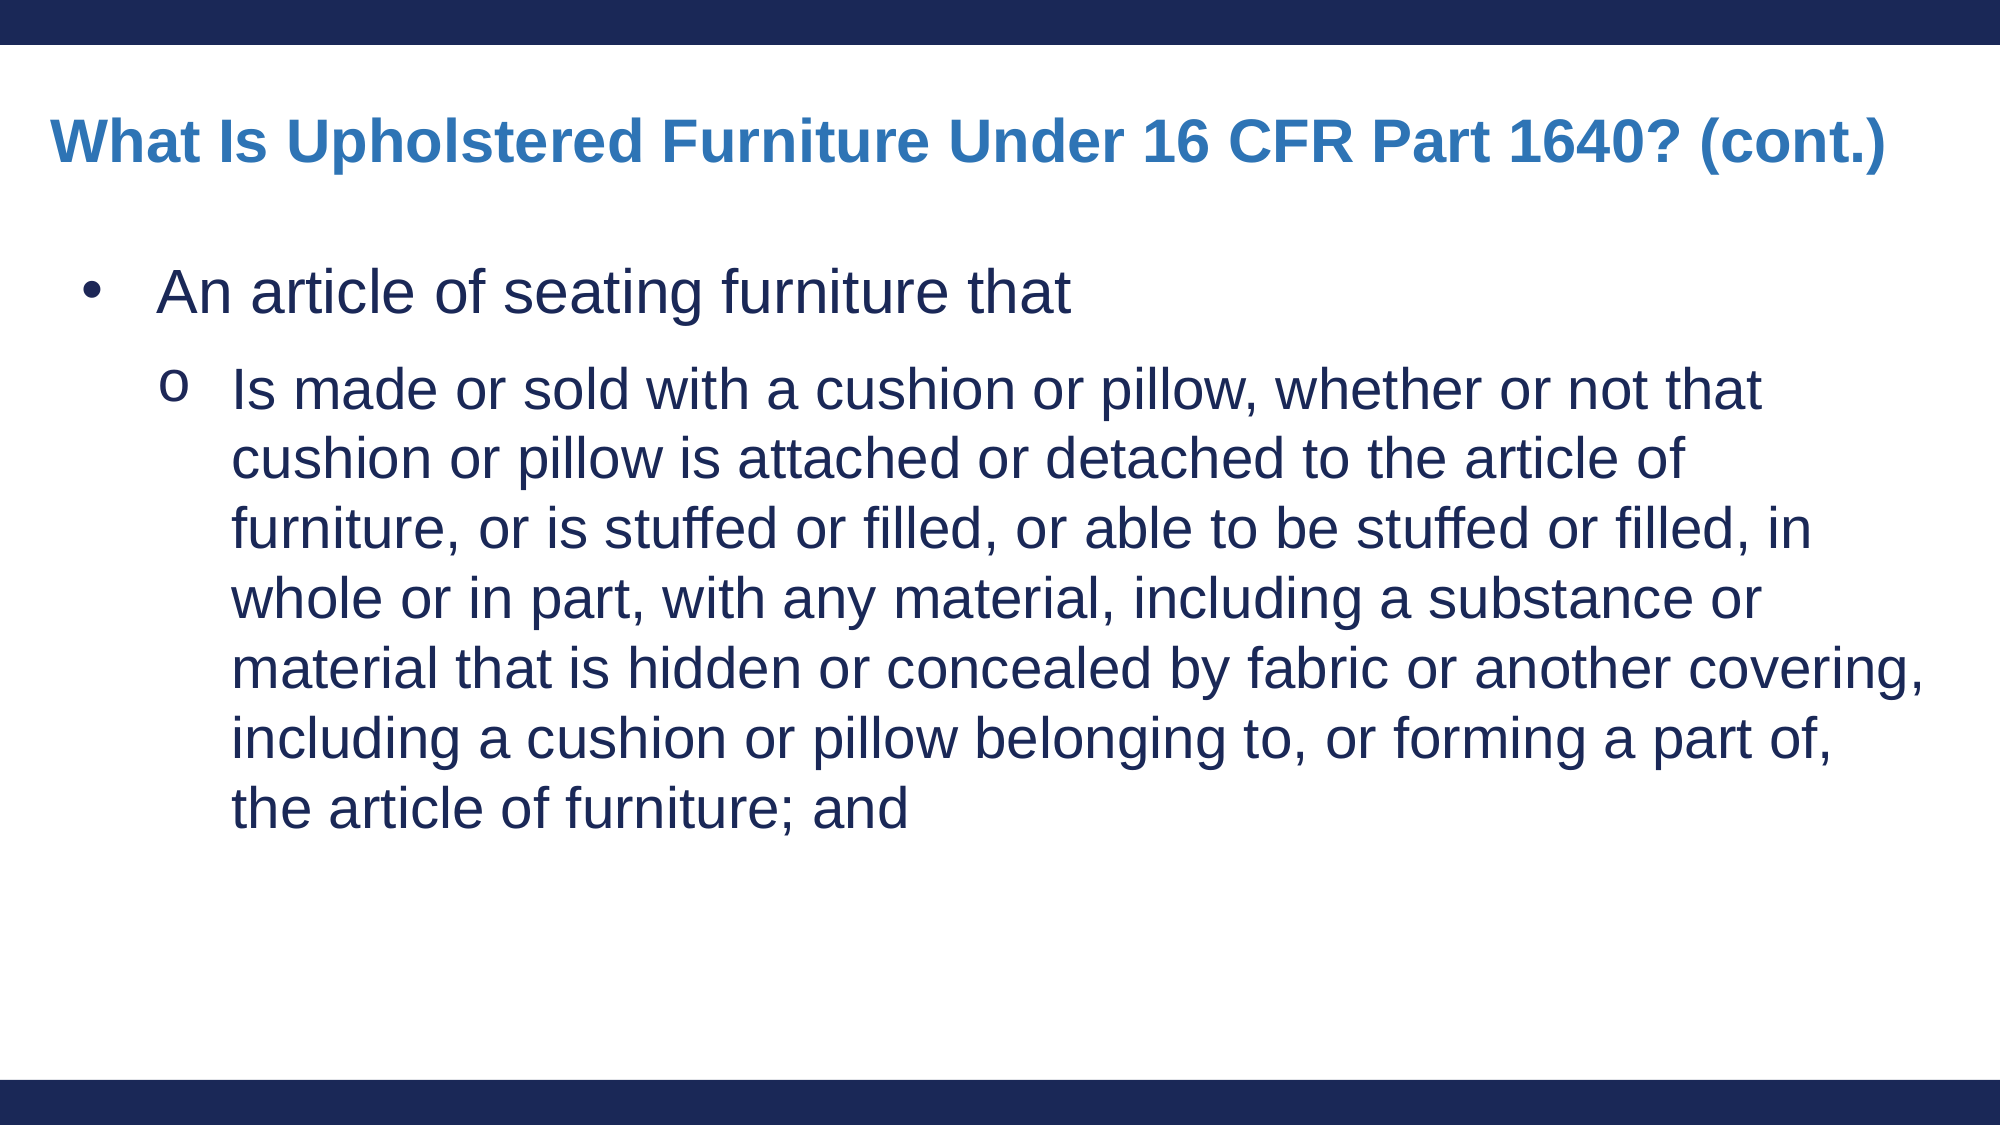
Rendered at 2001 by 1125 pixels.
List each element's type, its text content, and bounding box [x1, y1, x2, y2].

list An article of seating furniture that Is made or sold with a cushion or pillow, whether or not that cushion or pillow is attached or detached to the article of furniture, or is stuffed or filled, or able to be stuffed or filled, in whole or in part, with any material, including a substance or material that is hidden or concealed by fabric or another covering, including a cushion or pillow belonging to, or forming a part of, the article of furniture; and [66, 243, 1948, 1014]
title What Is Upholstered Furniture Under 16 CFR Part 1640? (cont.) [35, 59, 1971, 216]
